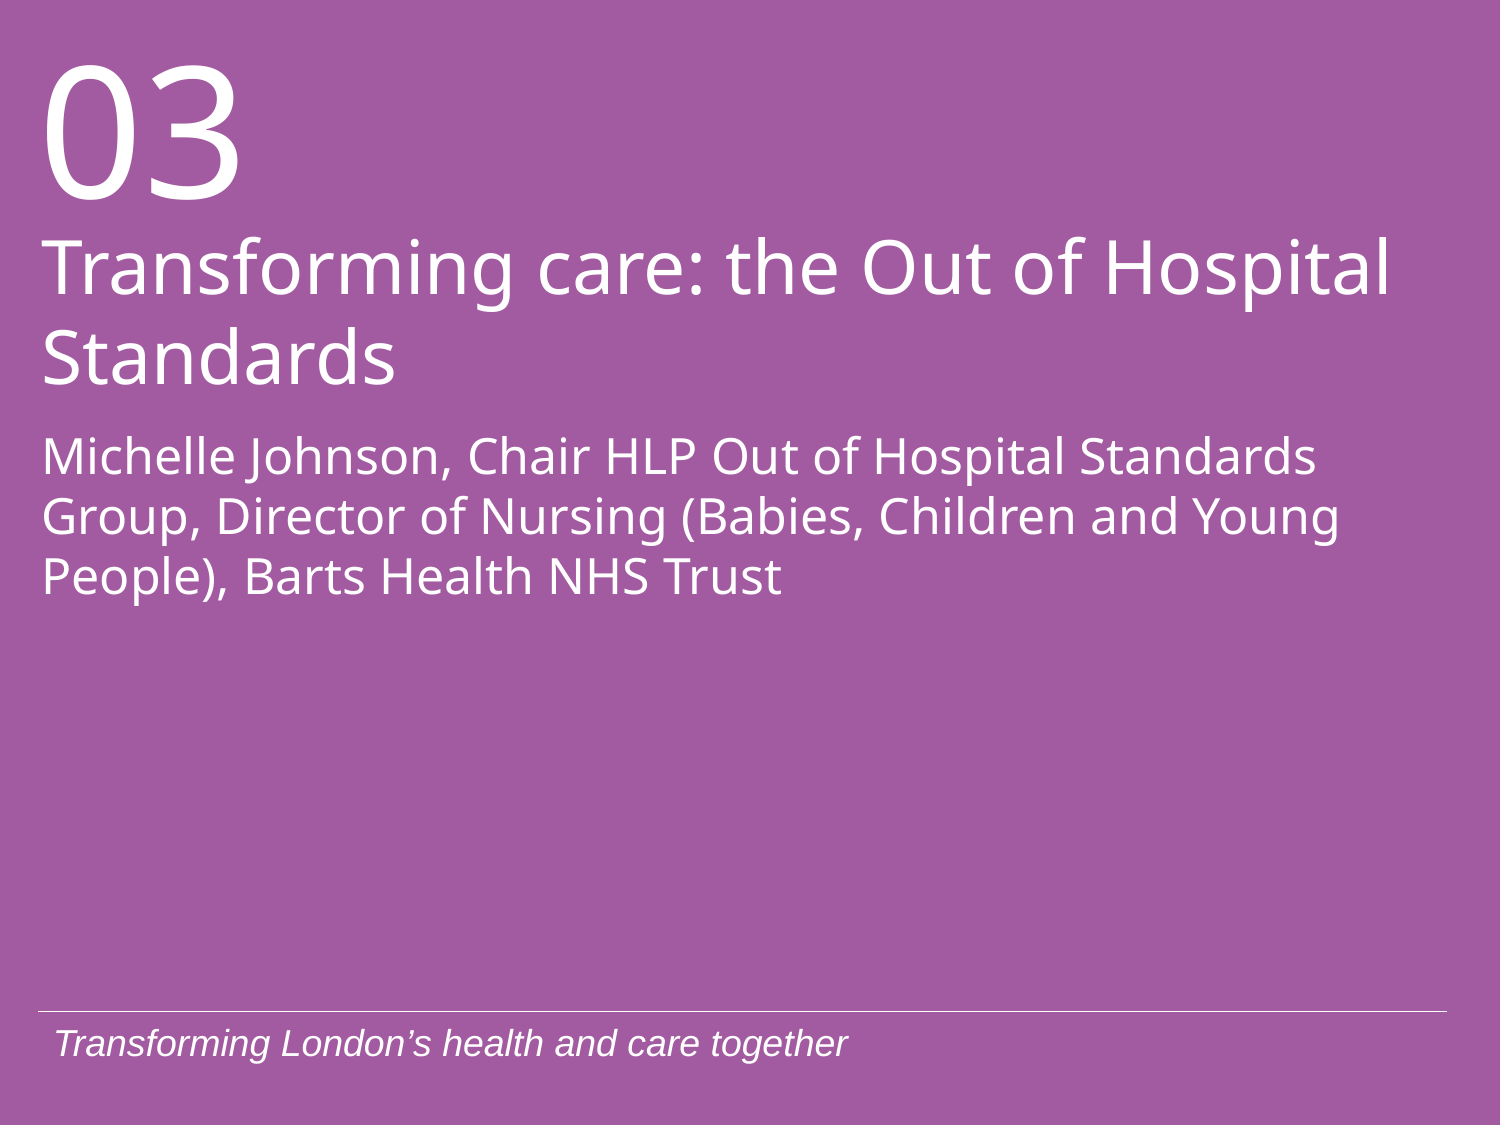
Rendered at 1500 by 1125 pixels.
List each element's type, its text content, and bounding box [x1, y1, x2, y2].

list Transforming care: the Out of Hospital Standards Michelle Johnson, Chair HLP Out of Hospital Standards Group, Director of Nursing (Babies, Children and Young People), Barts Health NHS Trust [41, 219, 1400, 303]
